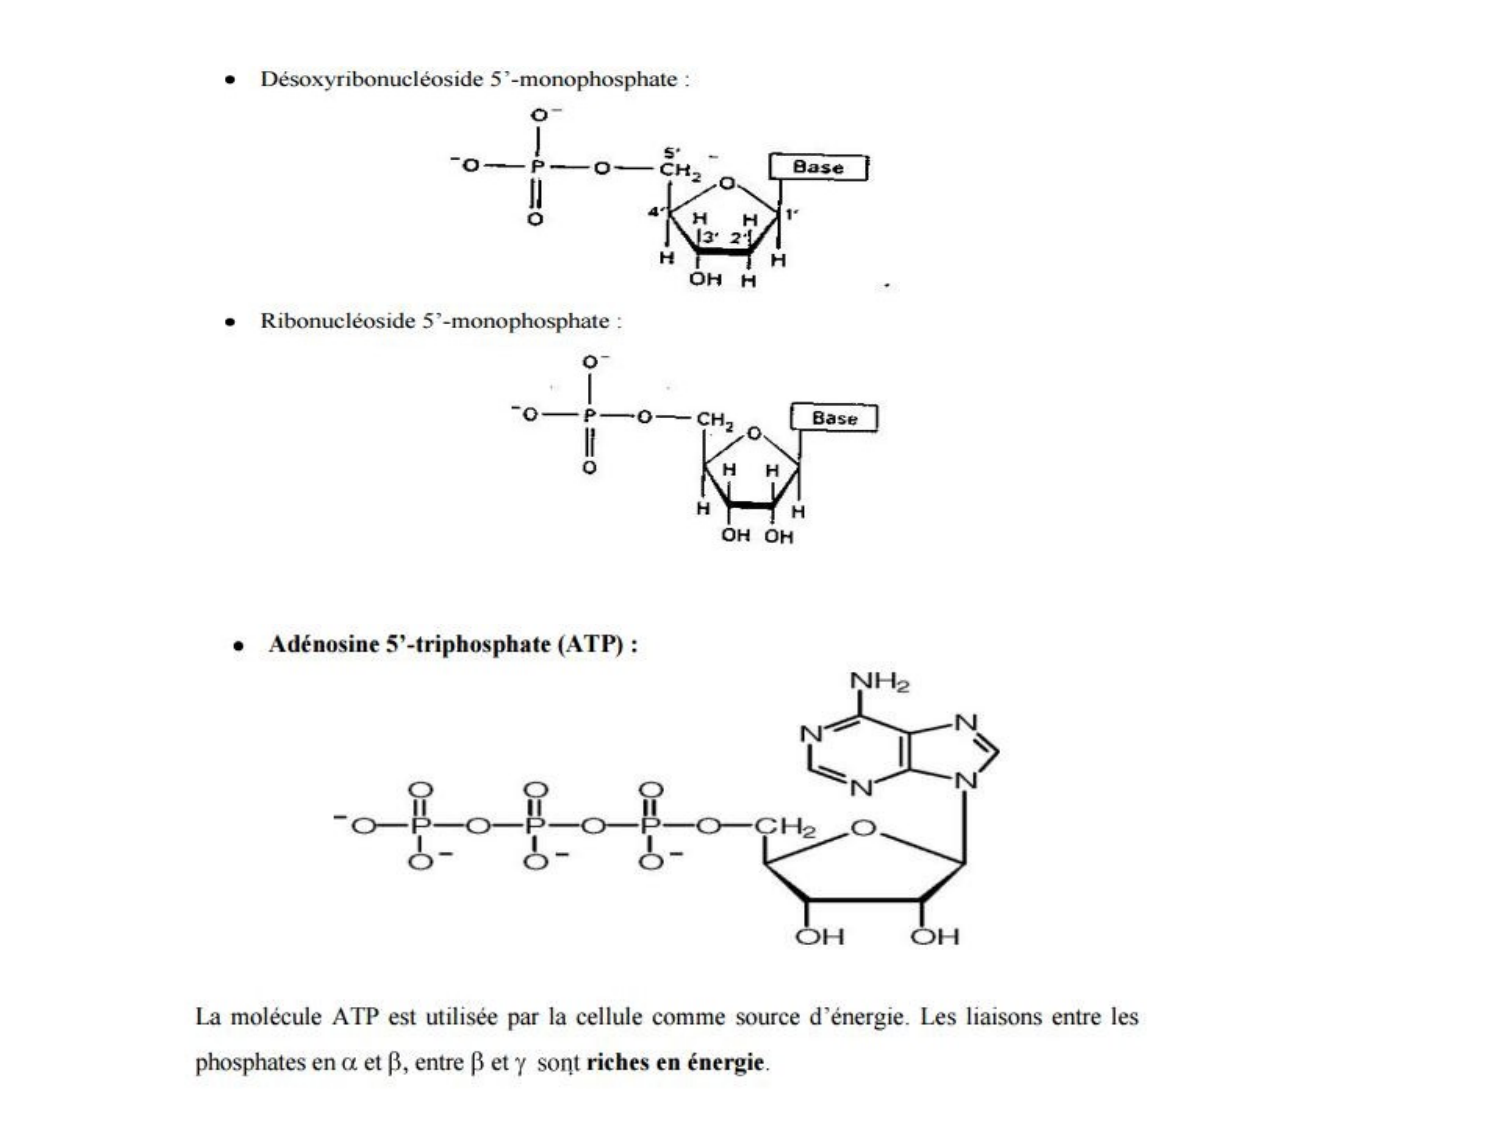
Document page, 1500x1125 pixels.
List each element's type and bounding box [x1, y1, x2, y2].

text_box [184, 624, 1147, 1089]
text_box [224, 66, 900, 551]
